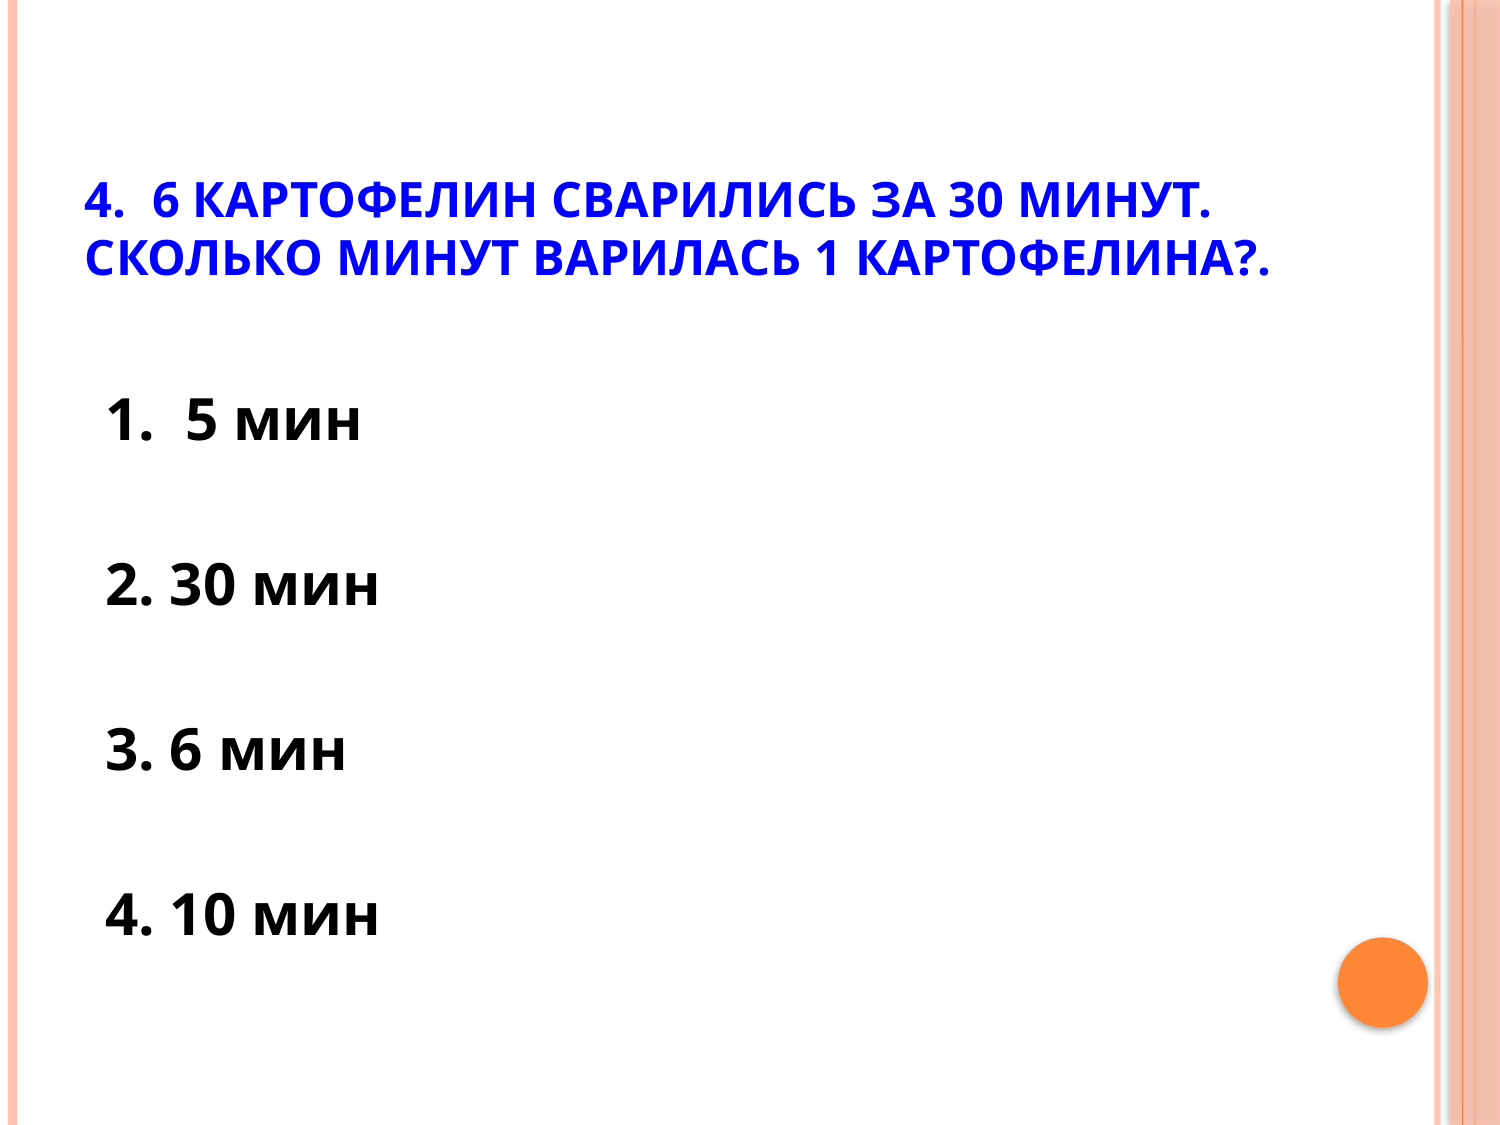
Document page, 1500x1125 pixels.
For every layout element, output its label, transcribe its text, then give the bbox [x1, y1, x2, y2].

list 1. 5 мин 2. 30 мин 3. 6 мин 4. 10 мин [75, 375, 1300, 1062]
title 4. 6 картофелин сварились за 30 минут. Сколько минут варилась 1 картофелина?. [70, 105, 1296, 293]
